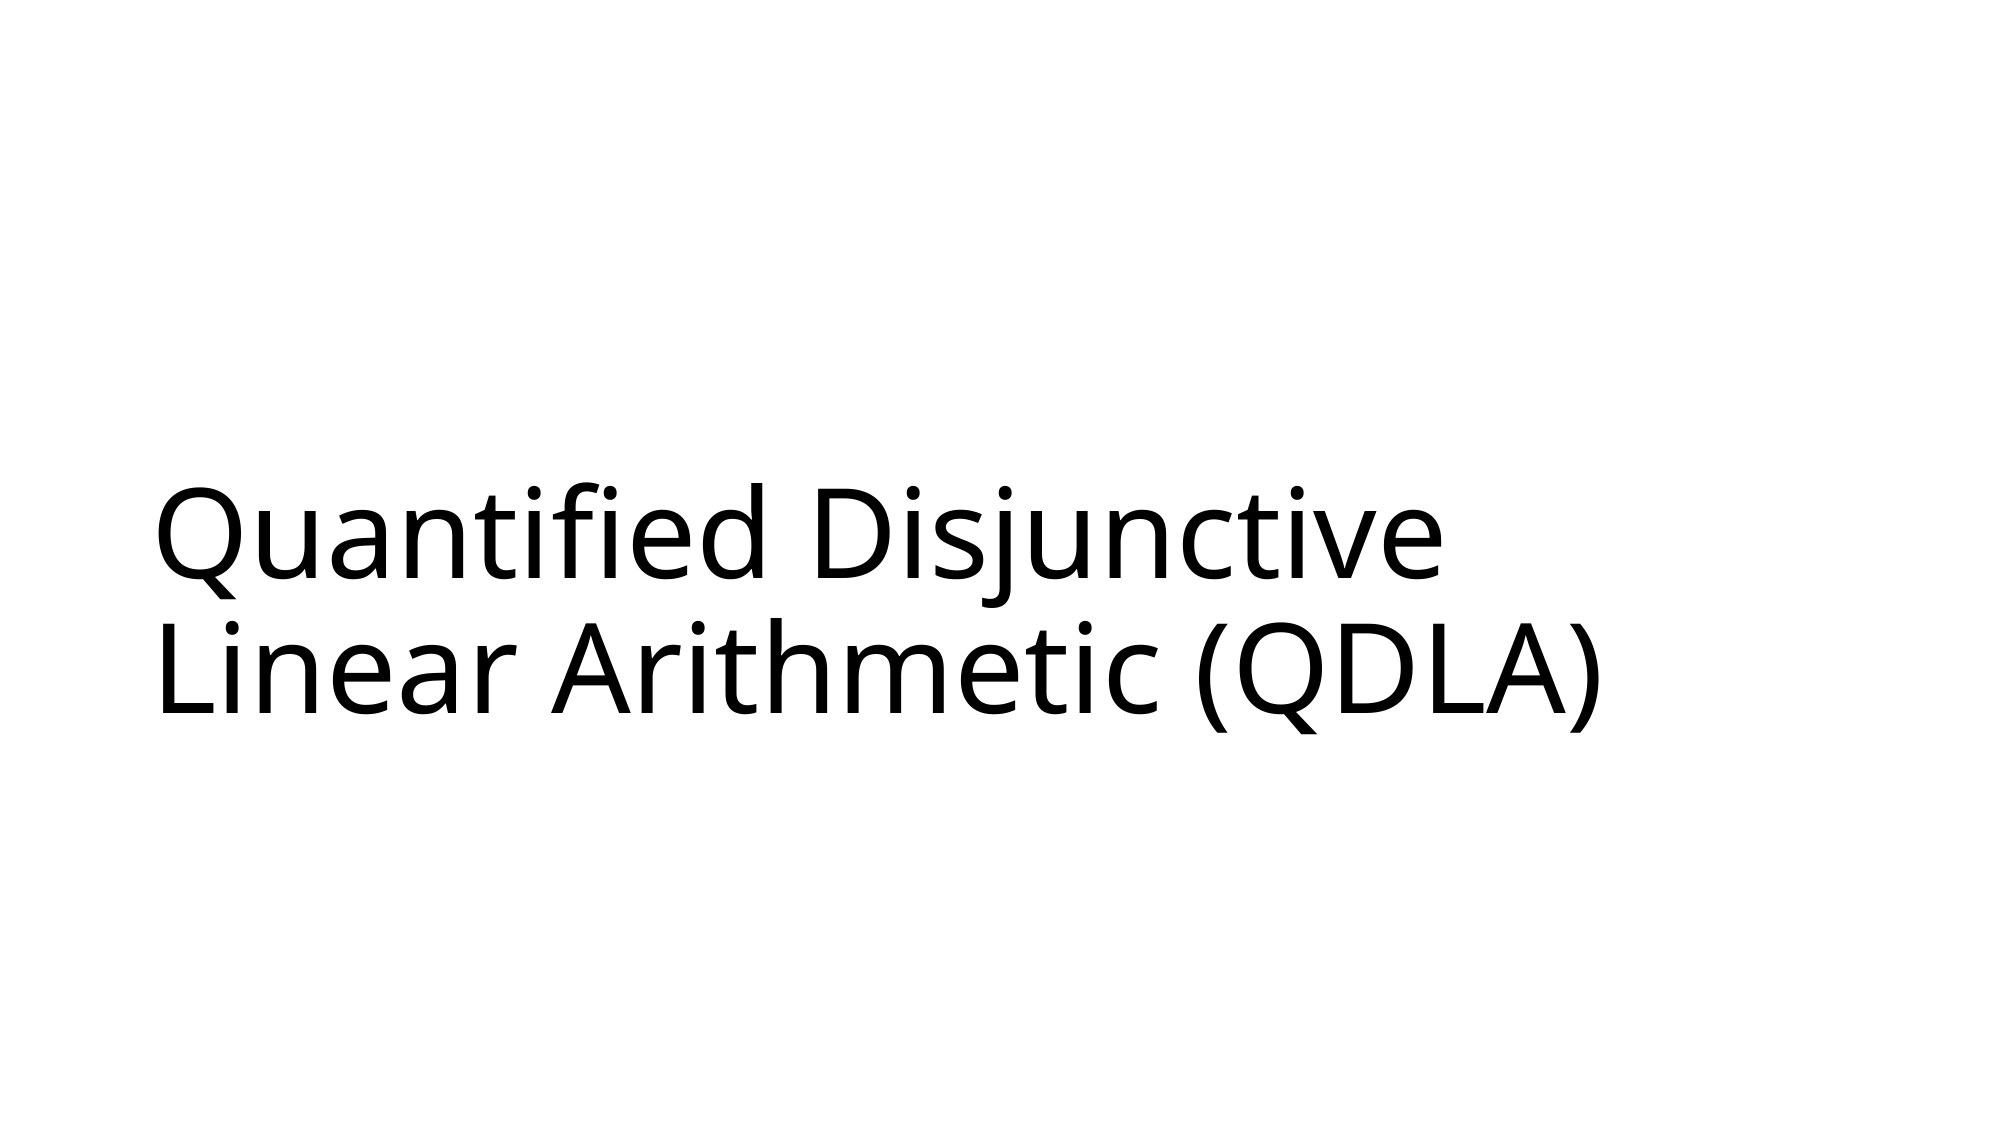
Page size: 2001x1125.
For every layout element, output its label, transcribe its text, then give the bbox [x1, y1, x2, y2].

title Quantified Disjunctive Linear Arithmetic (QDLA) [136, 280, 1862, 749]
